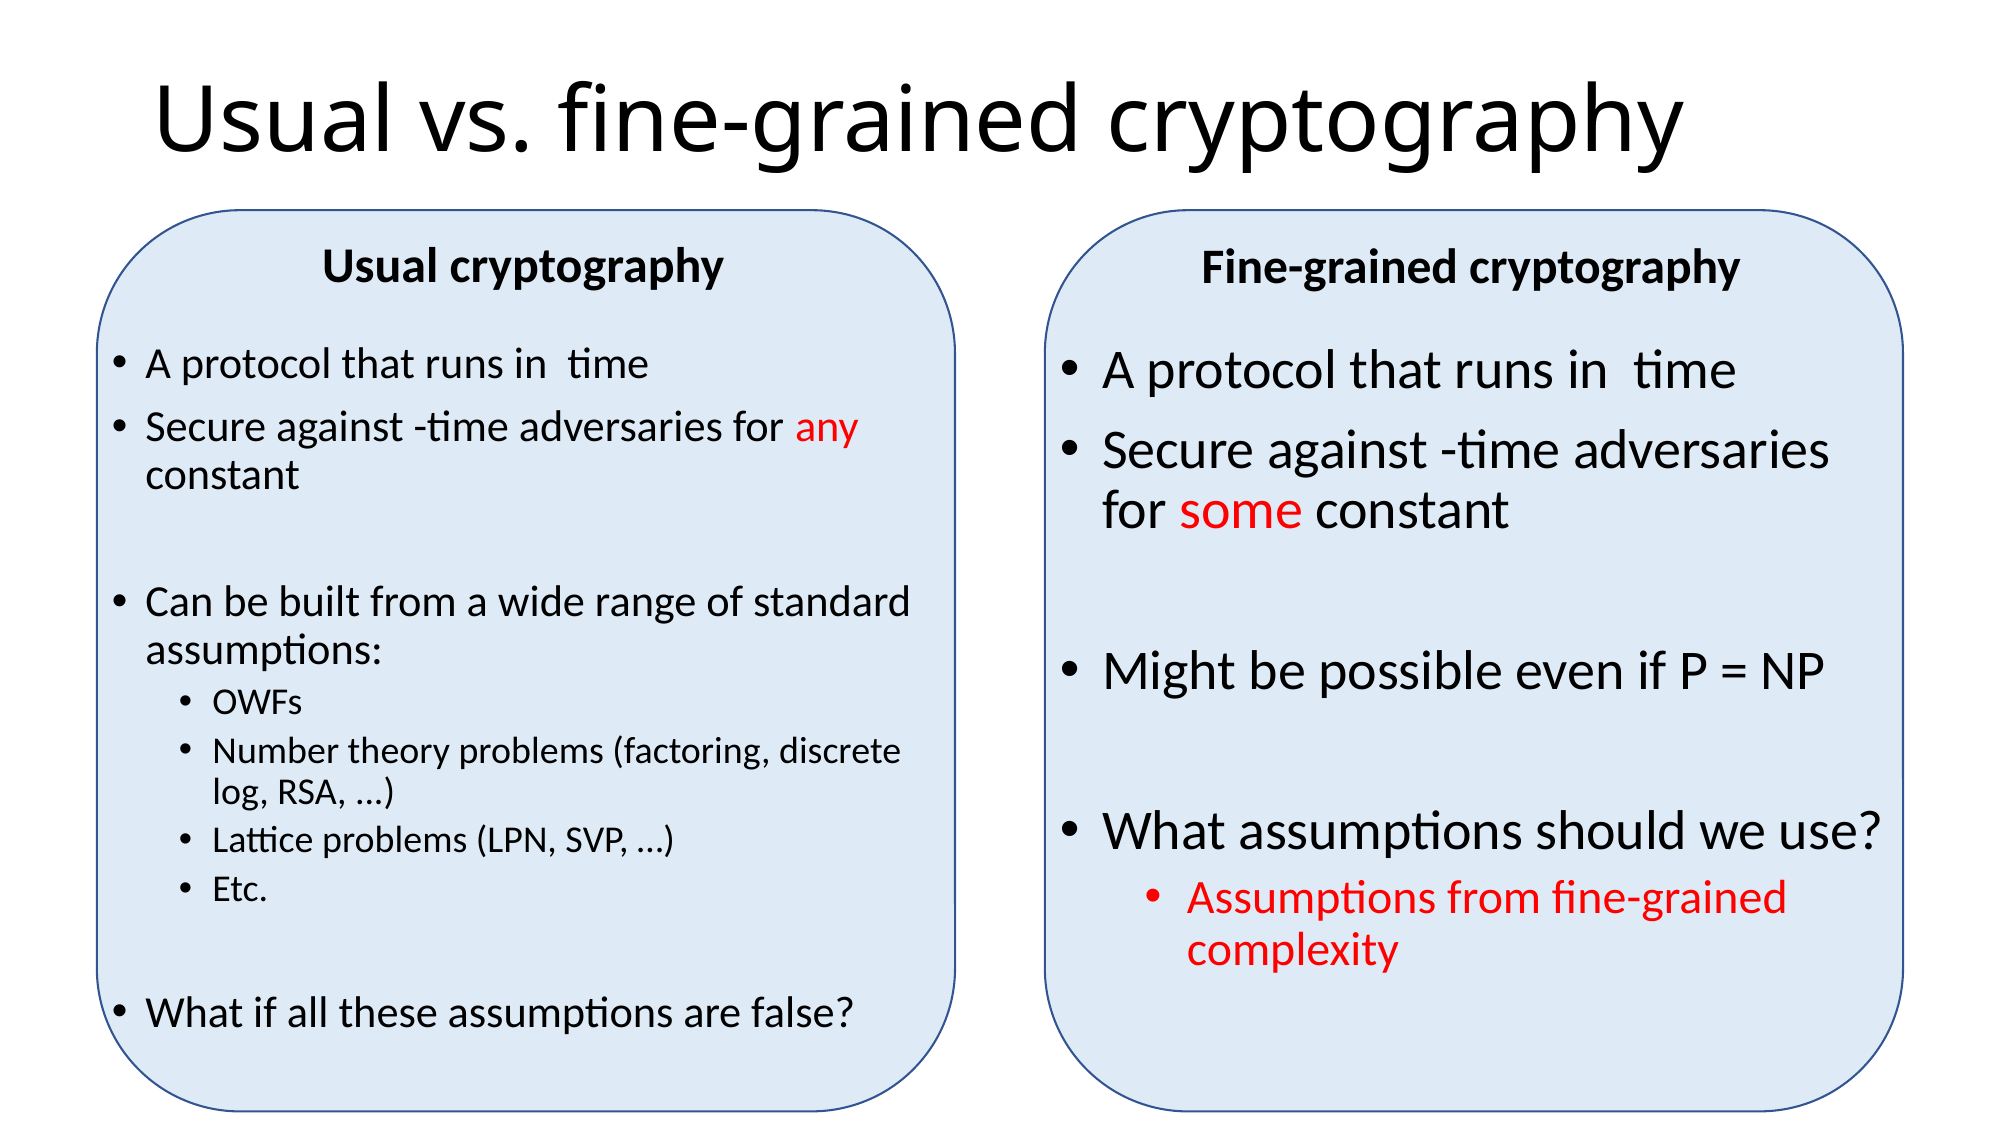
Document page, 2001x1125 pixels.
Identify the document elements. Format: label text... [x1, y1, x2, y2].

text_box [95, 231, 957, 1113]
title Usual vs. fine-grained cryptography [137, 13, 1863, 231]
text_box [1043, 231, 1905, 1113]
list Usual cryptography [307, 229, 745, 301]
list Fine-grained cryptography [1186, 229, 1762, 302]
